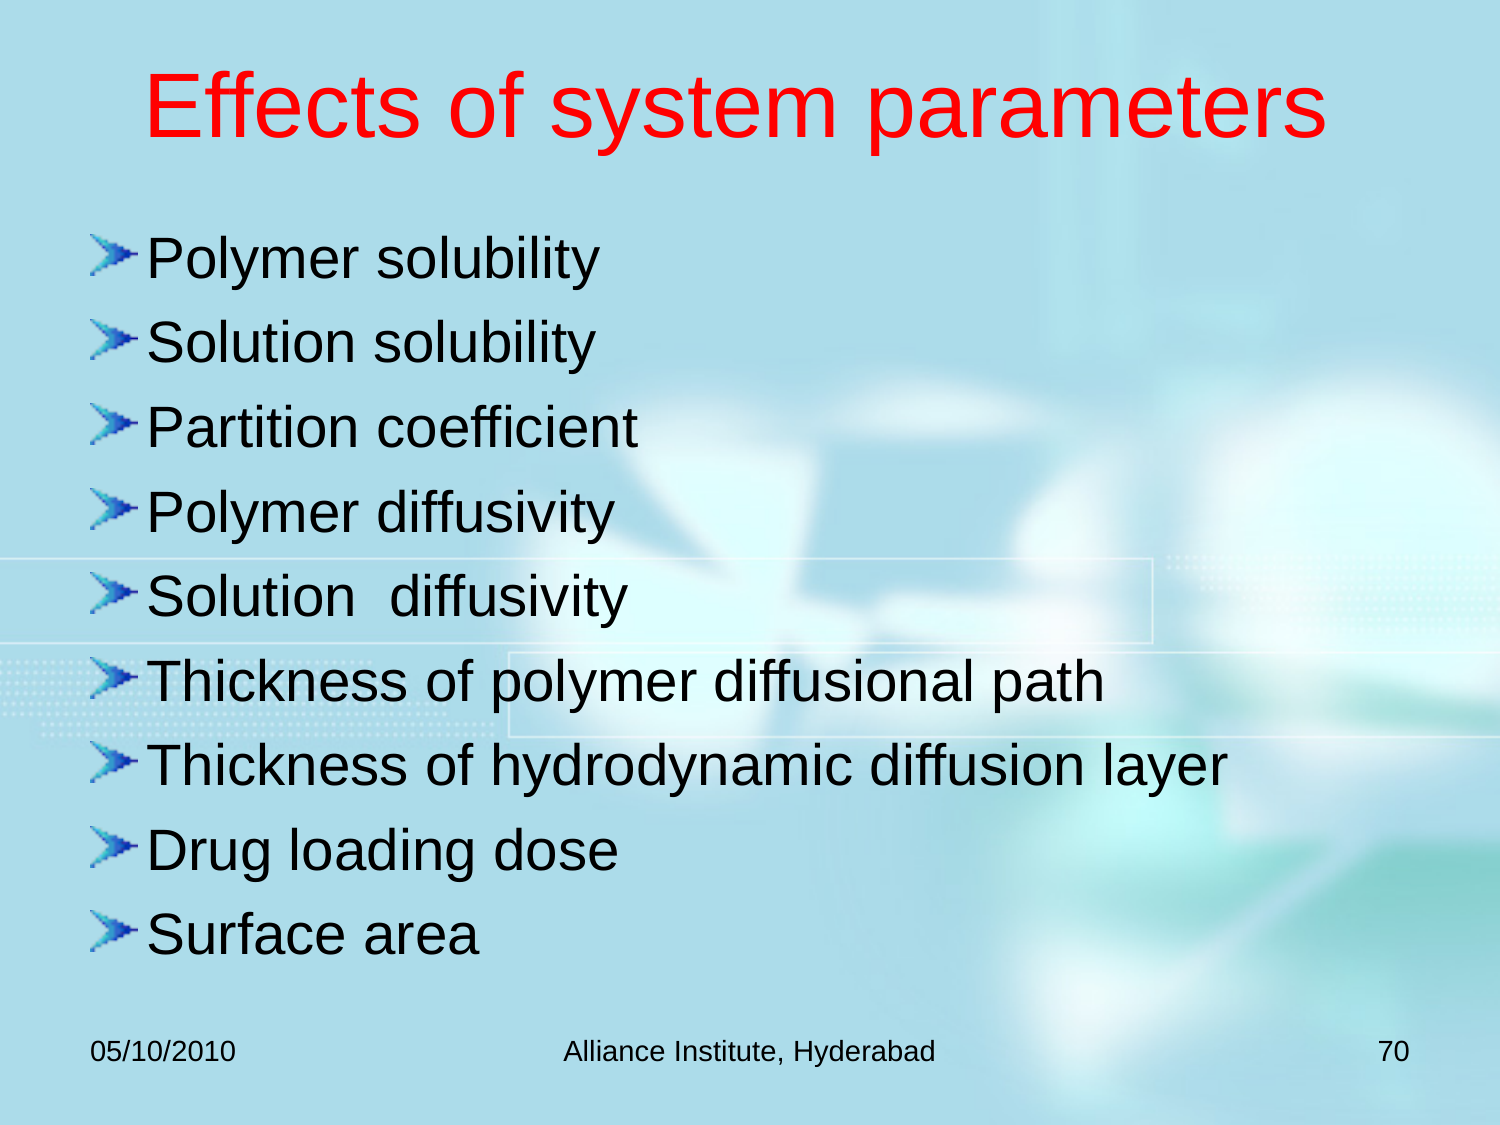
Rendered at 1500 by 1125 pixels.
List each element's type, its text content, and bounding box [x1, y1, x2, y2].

list Polymer solubility Solution solubility Partition coefficient Polymer diffusivity Solution diffusivity Thickness of polymer diffusional path Thickness of hydrodynamic diffusion layer Drug loading dose Surface area [75, 212, 1425, 1038]
picture [0, 0, 1500, 1125]
slide_number 70 [1074, 1024, 1426, 1103]
footer Alliance Institute, Hyderabad [512, 1024, 988, 1103]
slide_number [74, 1024, 426, 1103]
title Effects of system parameters [75, 62, 1425, 212]
